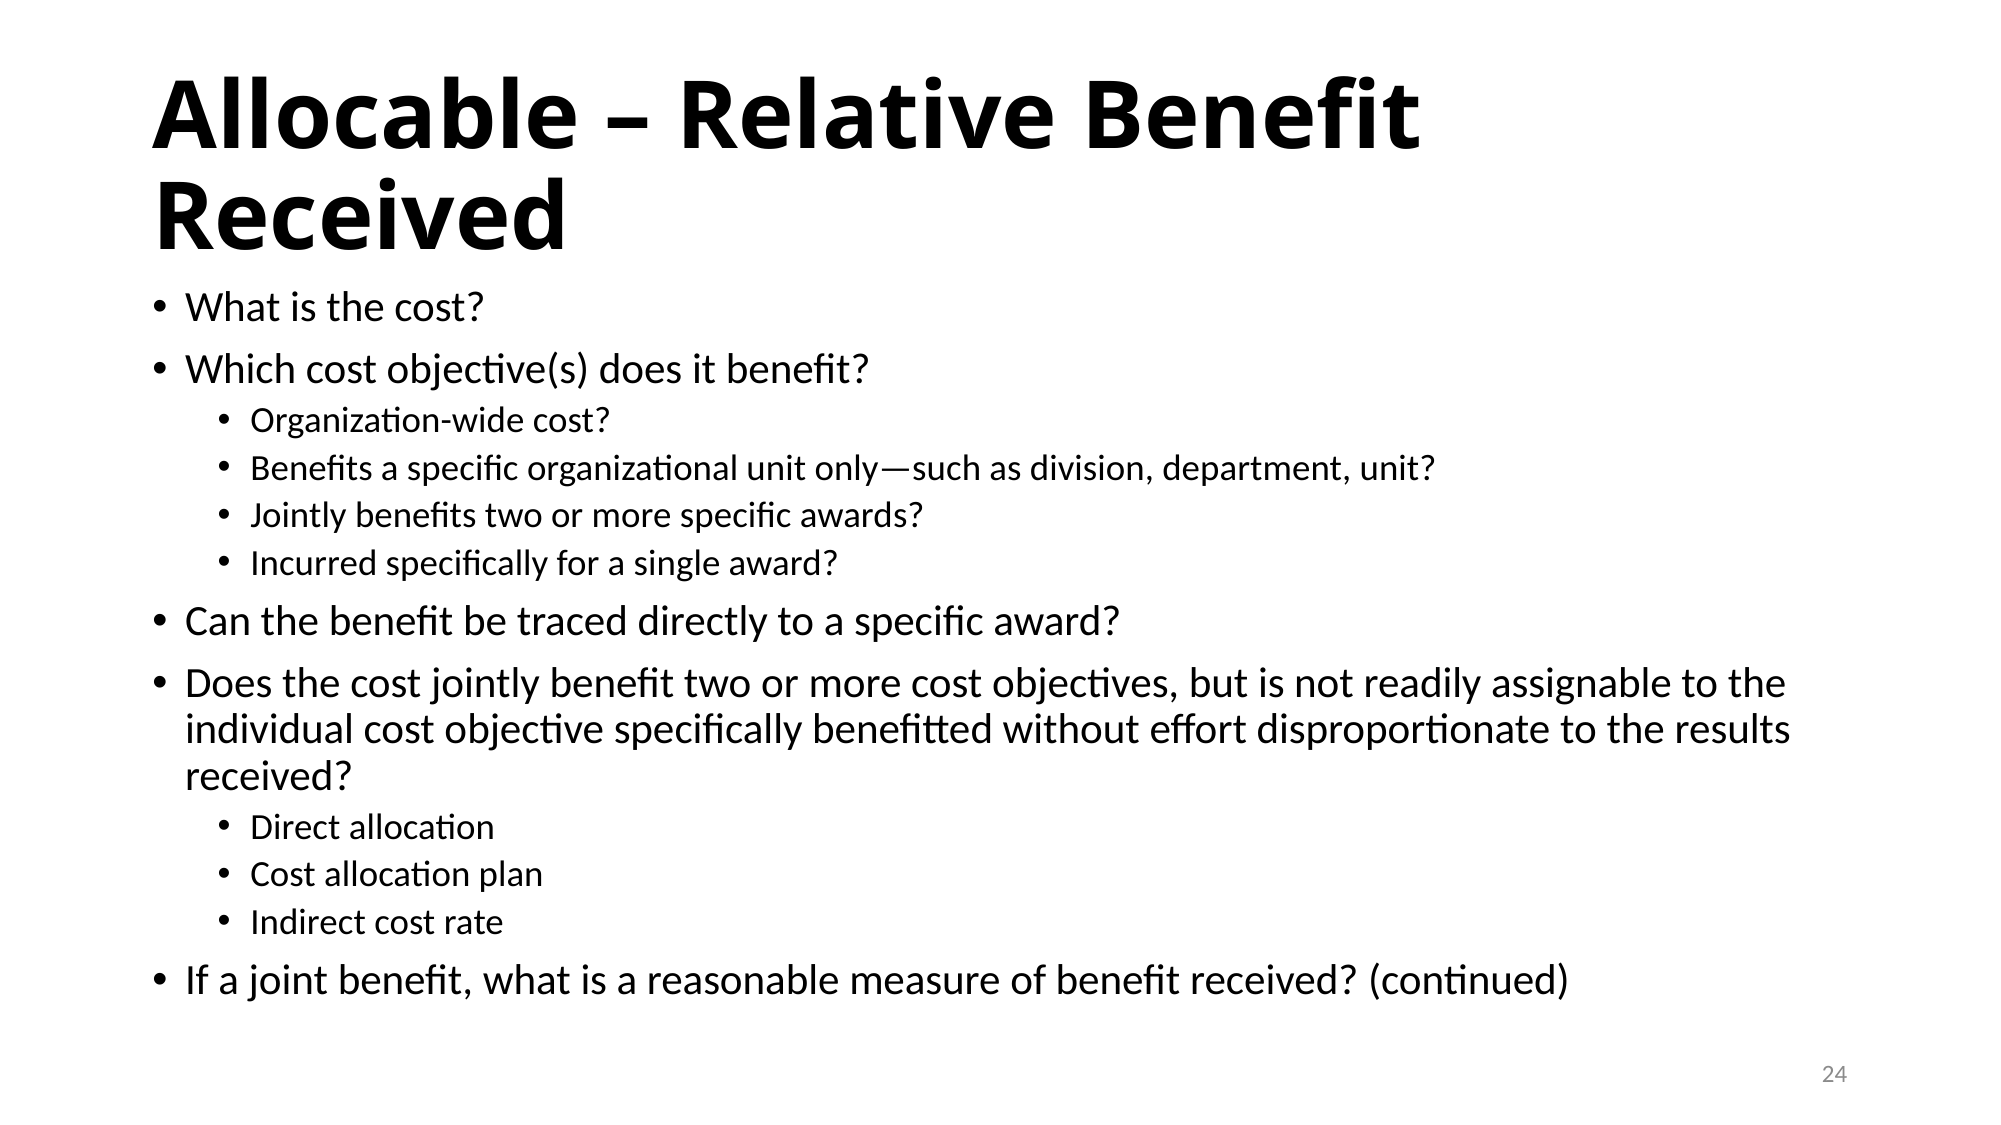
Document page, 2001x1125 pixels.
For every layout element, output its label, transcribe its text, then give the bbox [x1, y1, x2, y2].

slide_number 24 [1412, 1042, 1863, 1103]
list What is the cost? Which cost objective(s) does it benefit? Organization-wide cost? Benefits a specific organizational unit only—such as division, department, unit? Jointly benefits two or more specific awards? Incurred specifically for a single award? Can the benefit be traced directly to a specific award? Does the cost jointly benefit two or more cost objectives, but is not readily assignable to the individual cost objective specifically benefitted without effort disproportionate to the results received? Direct allocation Cost allocation plan Indirect cost rate If a joint benefit, what is a reasonable measure of benefit received? (continued) [137, 277, 1863, 1014]
title Allocable – Relative Benefit Received [137, 59, 1863, 277]
